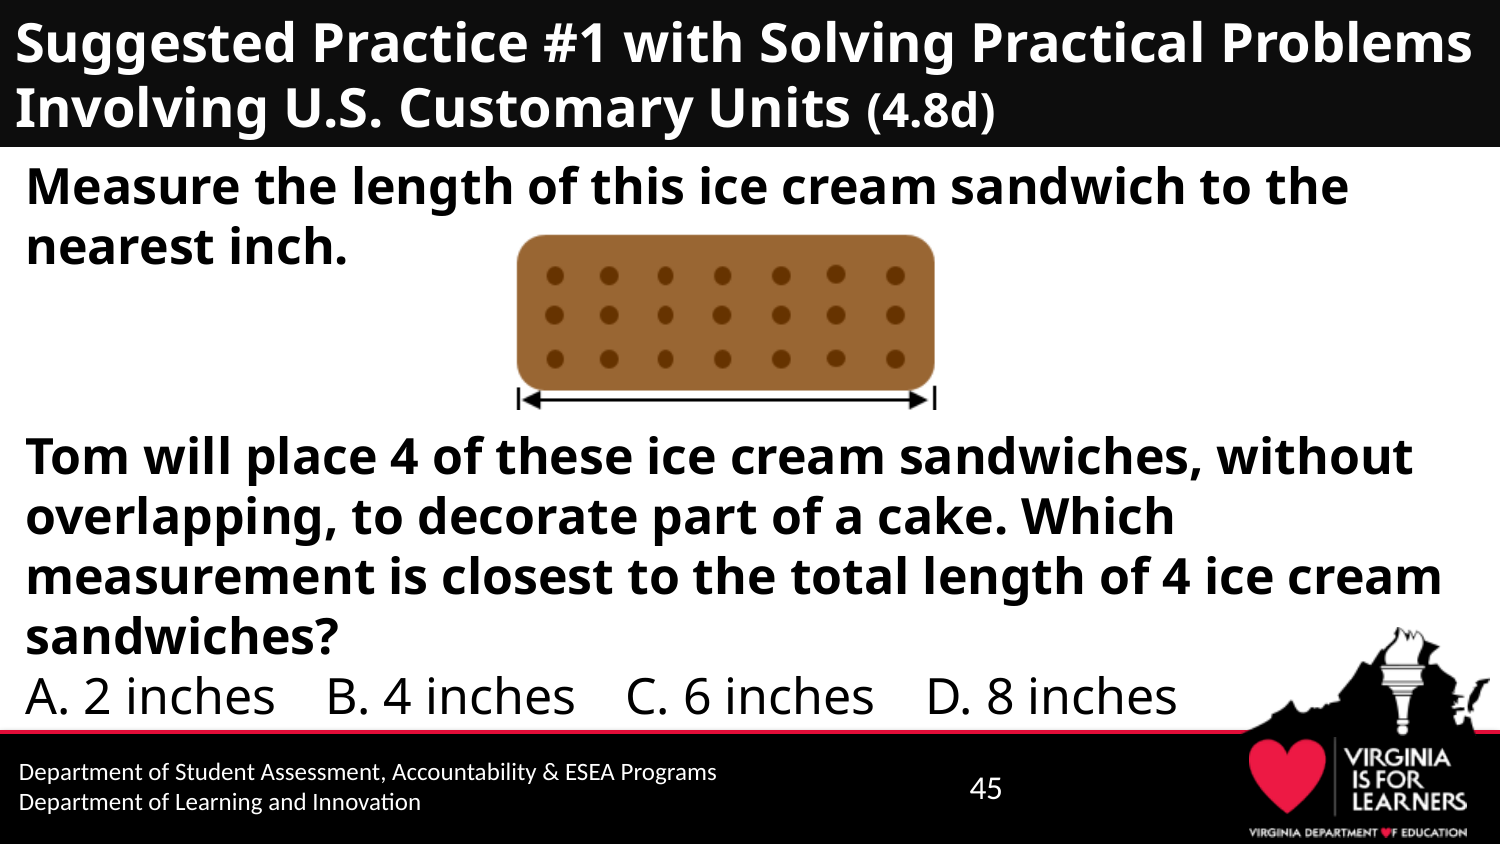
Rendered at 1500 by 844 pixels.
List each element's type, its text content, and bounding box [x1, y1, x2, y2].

picture [1240, 627, 1490, 736]
picture [1249, 737, 1467, 838]
list Measure the length of this ice cream sandwich to the nearest inch. Tom will place 4 of these ice cream sandwiches, without overlapping, to decorate part of a cake. Which measurement is closest to the total length of 4 ice cream sandwiches? A. 2 inches B. 4 inches C. 6 inches D. 8 inches [10, 146, 1475, 710]
title Suggested Practice #1 with Solving Practical Problems Involving U.S. Customary Units (4.8d) [0, 0, 1500, 147]
picture [499, 221, 949, 410]
